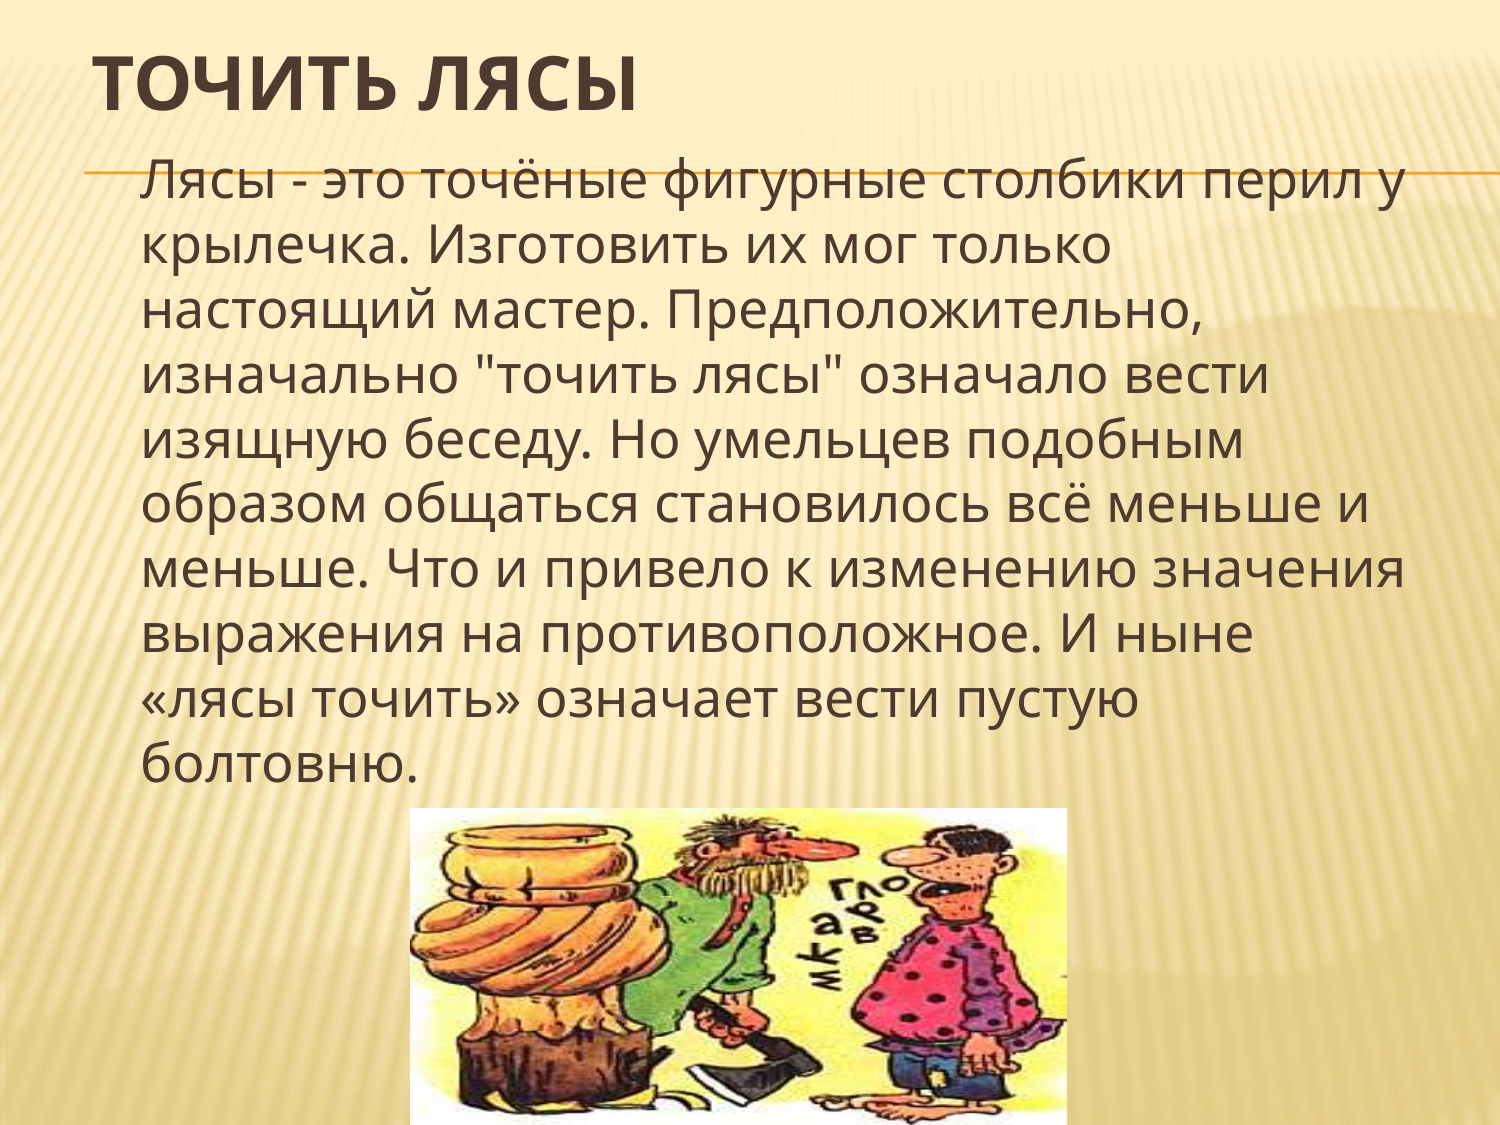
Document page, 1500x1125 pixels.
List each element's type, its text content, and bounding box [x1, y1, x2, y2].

list Лясы - это точёные фигурные столбики перил у крылечка. Изготовить их мог только настоящий мастер. Предположительно, изначально "точить лясы" означало вести изящную беседу. Но умельцев подобным образом общаться становилось всё меньше и меньше. Что и привело к изменению значения выражения на противоположное. И ныне «лясы точить» означает вести пустую болтовню. [76, 137, 1427, 941]
picture [409, 808, 1067, 1125]
title Точить лясы [76, 0, 1427, 137]
